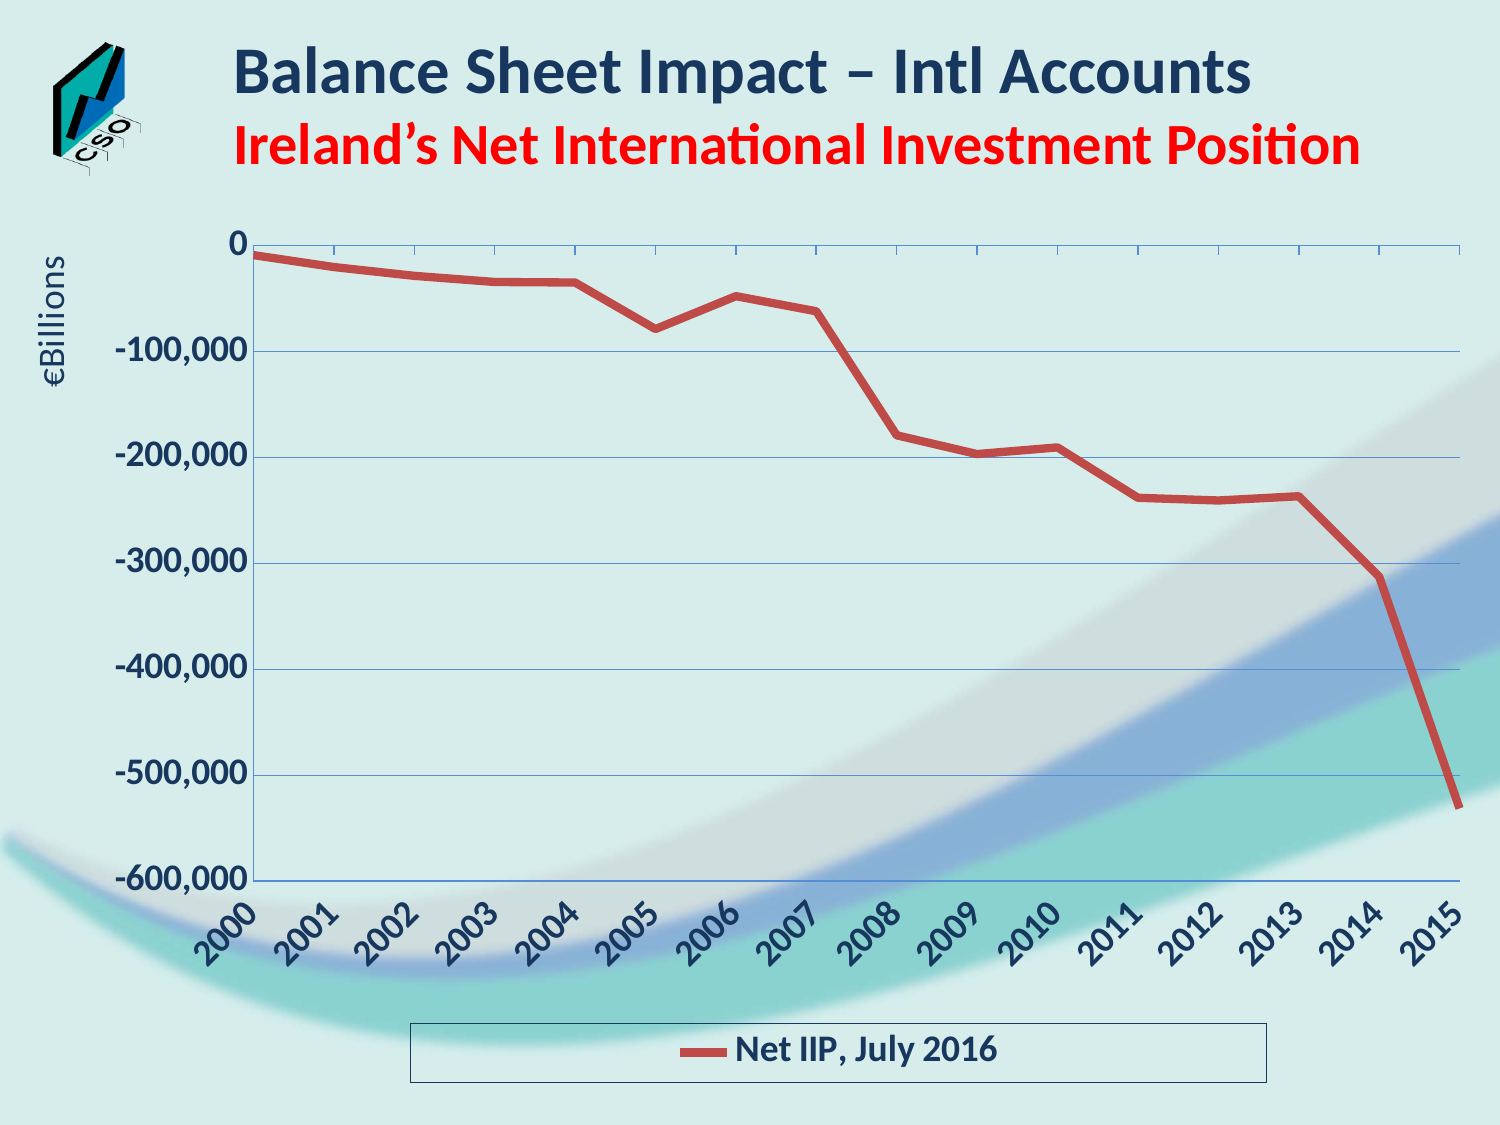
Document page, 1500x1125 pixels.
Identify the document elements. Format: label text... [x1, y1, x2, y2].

text_box Balance Sheet Impact – Intl Accounts Ireland’s Net International Investment Position [218, 19, 1459, 184]
picture [0, 0, 1500, 195]
chart [0, 195, 1500, 1125]
